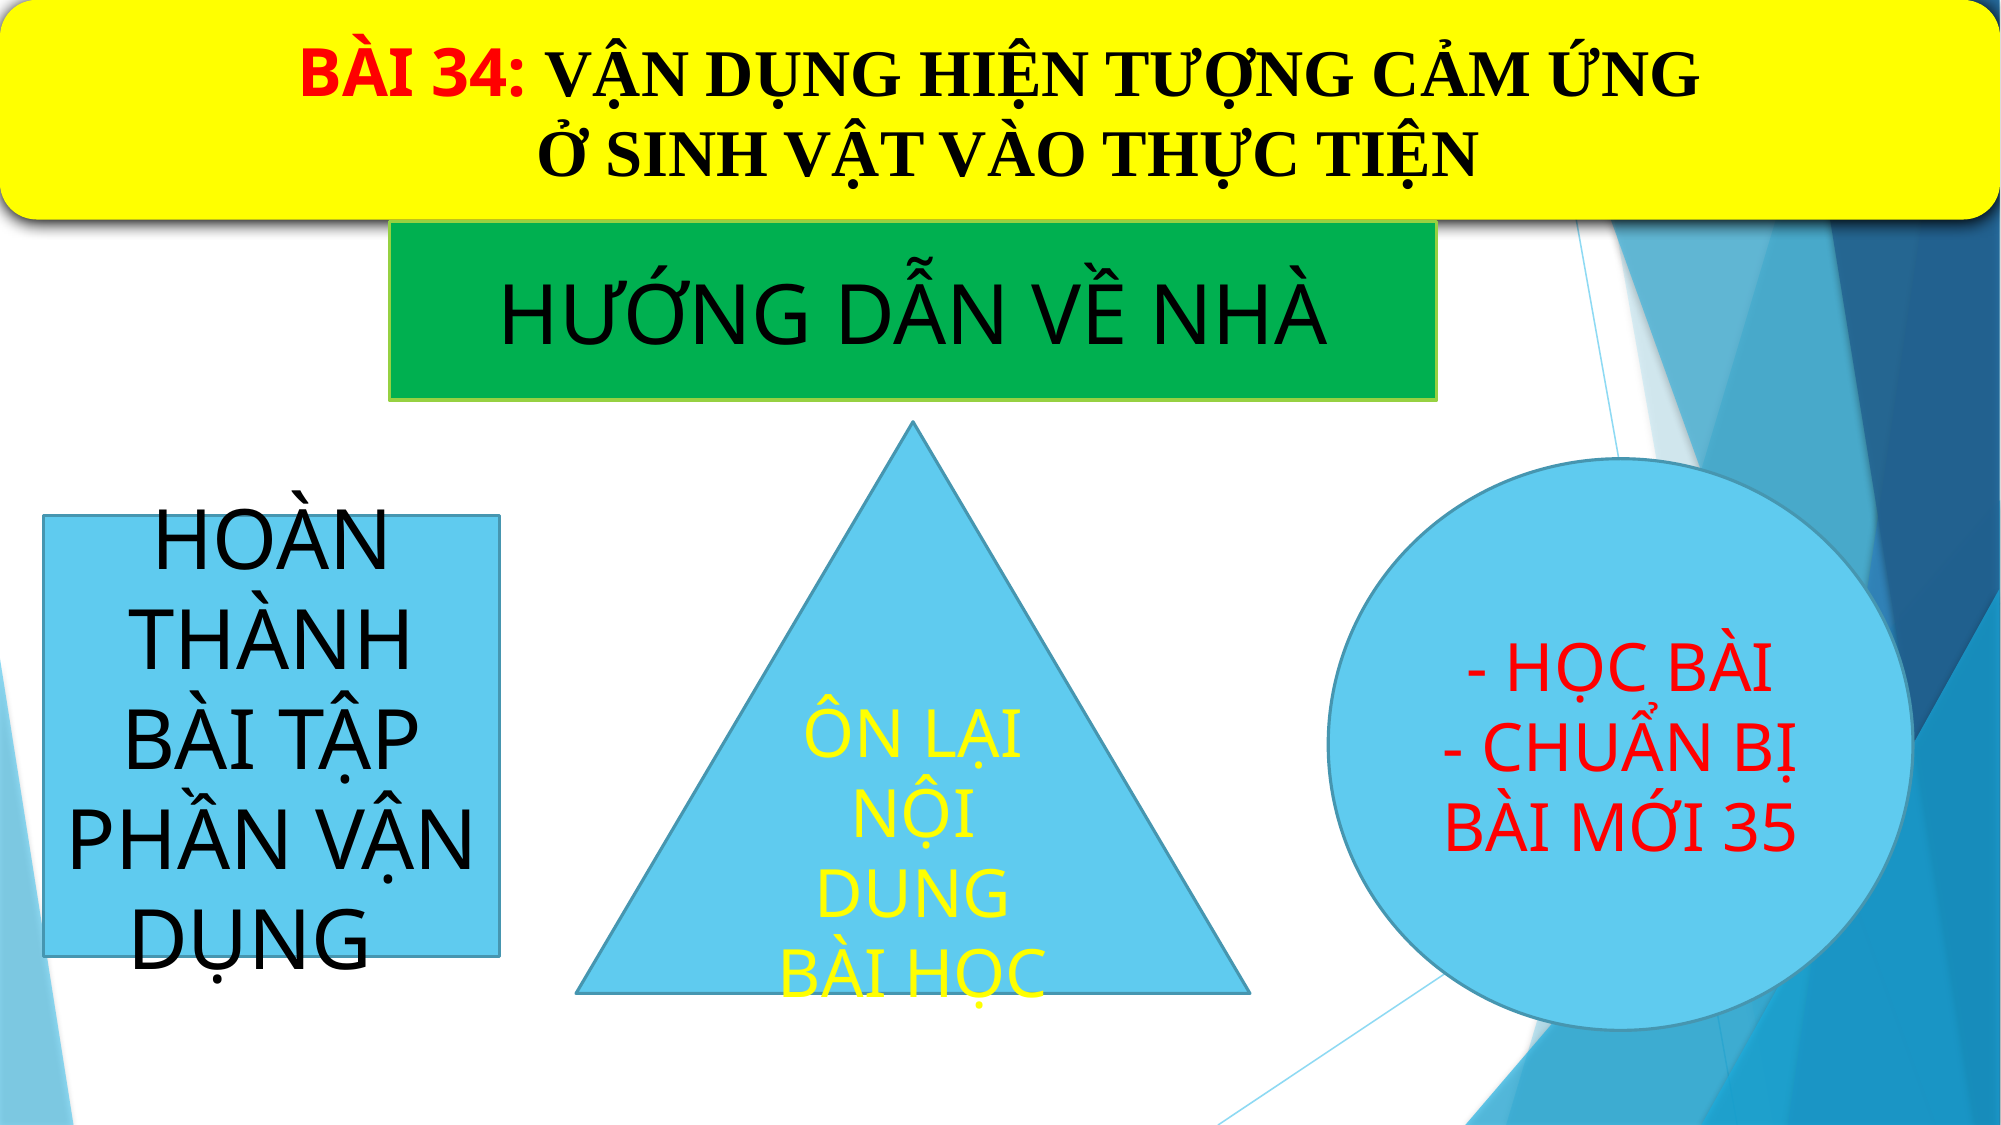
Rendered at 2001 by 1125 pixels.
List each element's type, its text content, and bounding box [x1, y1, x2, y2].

text_box BÀI 34: VẬN DỤNG HIỆN TƯỢNG CẢM ỨNG Ở SINH VẬT VÀO THỰC TIỆN [0, 0, 2000, 222]
text_box - HỌC BÀI - CHUẨN BỊ BÀI MỚI 35 [1326, 457, 1915, 1032]
text_box HOÀN THÀNH BÀI TẬP PHẦN VẬN DỤNG [42, 514, 501, 958]
text_box HƯỚNG DẪN VỀ NHÀ [388, 220, 1438, 402]
text_box ÔN LẠI NỘI DUNG BÀI HỌC [574, 420, 1252, 995]
